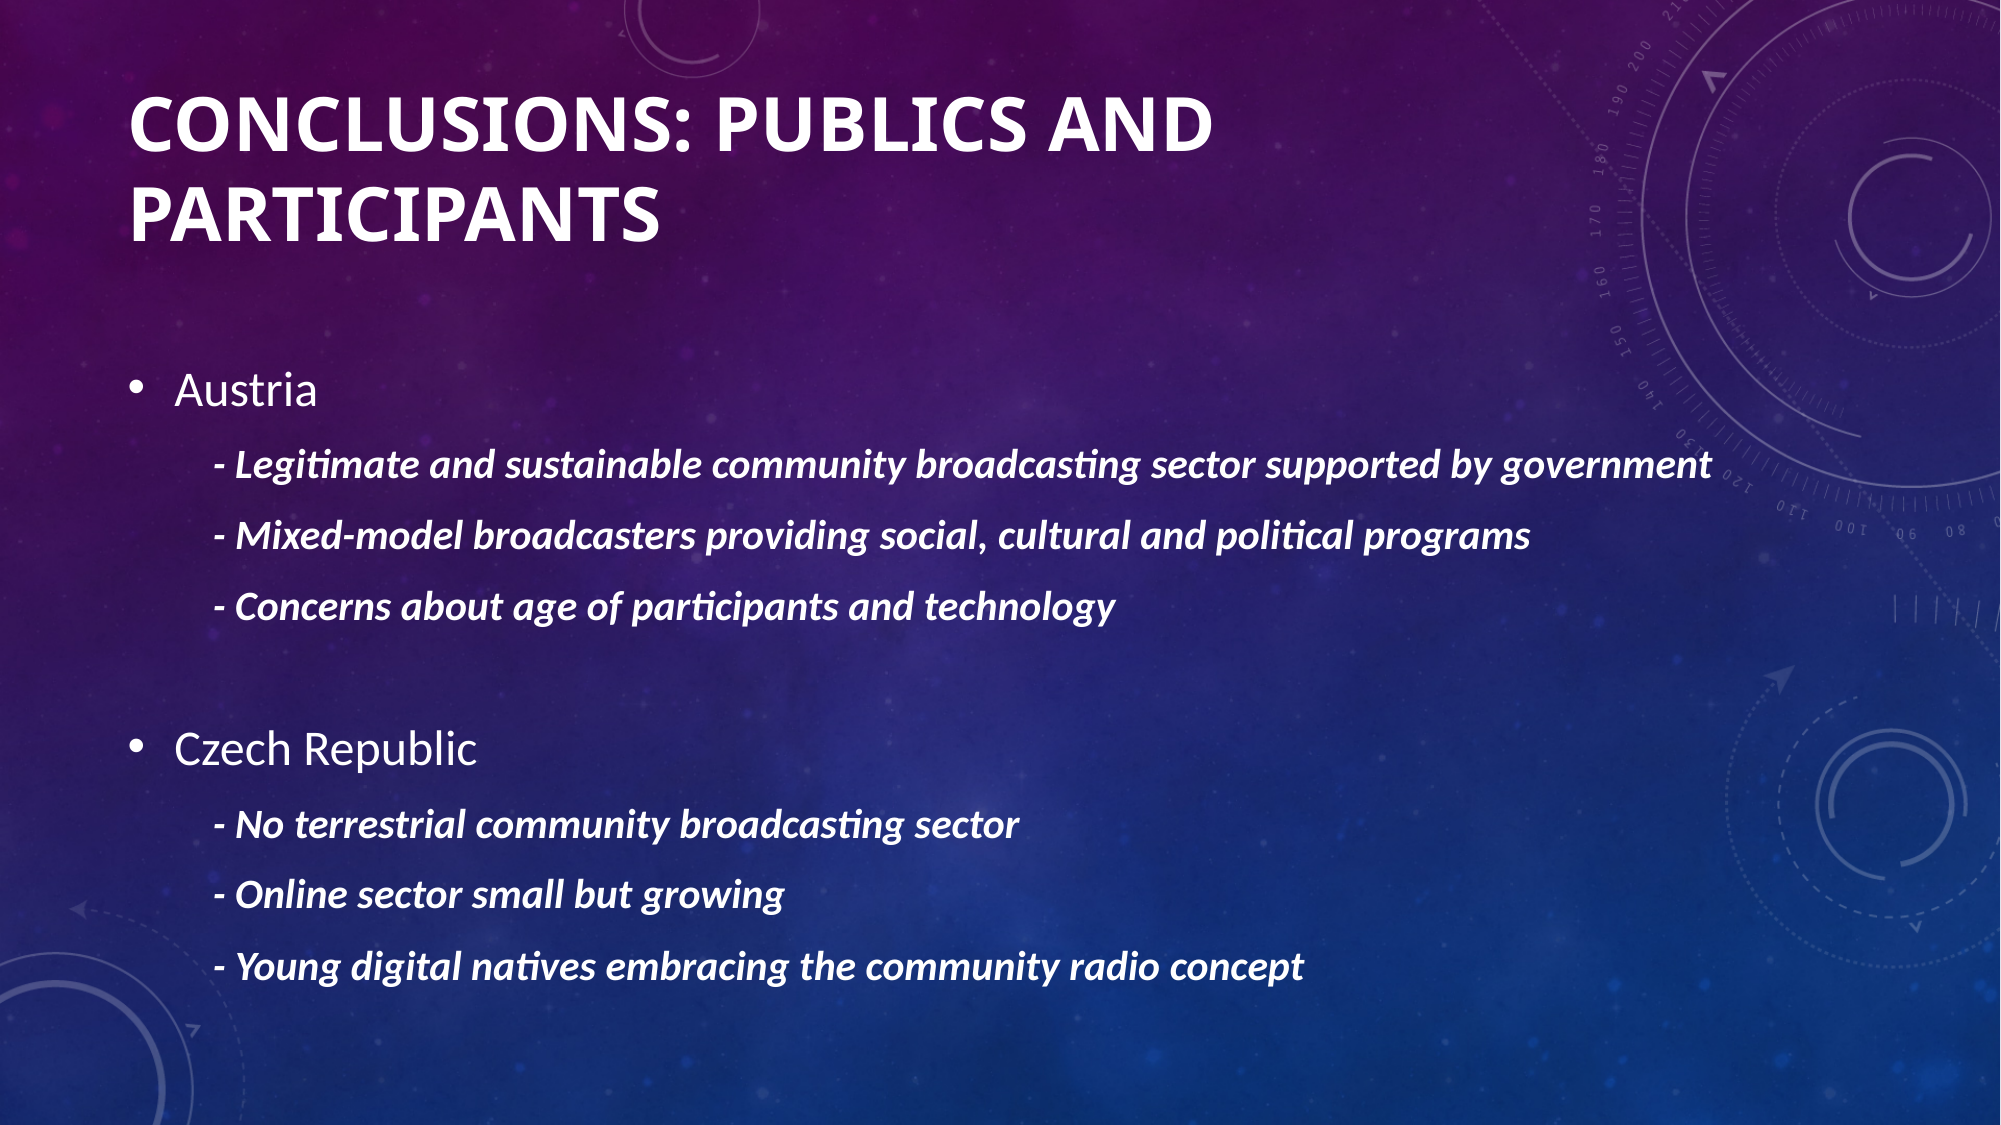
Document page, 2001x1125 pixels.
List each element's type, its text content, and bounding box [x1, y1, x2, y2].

list Austria - Legitimate and sustainable community broadcasting sector supported by government - Mixed-model broadcasters providing social, cultural and political programs - Concerns about age of participants and technology Czech Republic - No terrestrial community broadcasting sector - Online sector small but growing - Young digital natives embracing the community radio concept [112, 348, 1775, 1090]
picture [0, 0, 2001, 1125]
title Conclusions: Publics and Participants [112, 47, 1775, 287]
